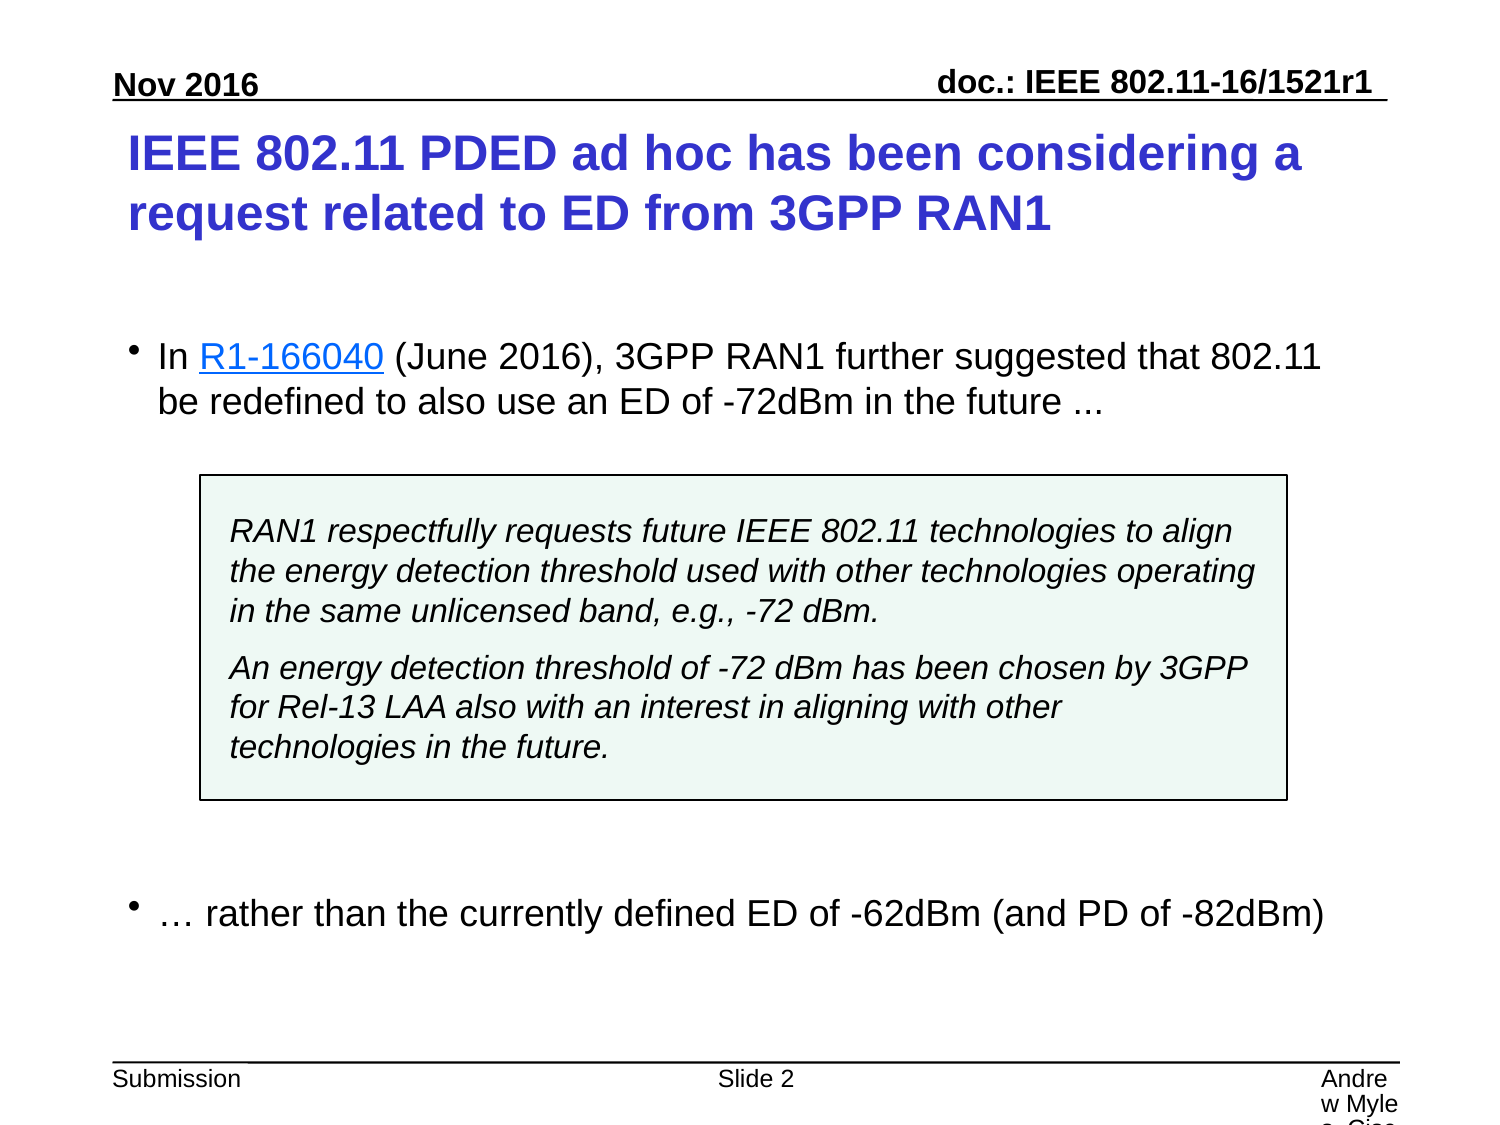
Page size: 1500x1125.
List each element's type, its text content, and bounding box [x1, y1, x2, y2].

text_box RAN1 respectfully requests future IEEE 802.11 technologies to align the energy detection threshold used with other technologies operating in the same unlicensed band, e.g., -72 dBm. An energy detection threshold of -72 dBm has been chosen by 3GPP for Rel-13 LAA also with an interest in aligning with other technologies in the future. [200, 474, 1288, 800]
footer Andrew Myles, Cisco [1320, 1061, 1402, 1093]
title IEEE 802.11 PDED ad hoc has been considering a request related to ED from 3GPP RAN1 [112, 112, 1388, 288]
slide_number Slide 2 [709, 1061, 803, 1093]
list In R1-166040 (June 2016), 3GPP RAN1 further suggested that 802.11 be redefined to also use an ED of -72dBm in the future ... … rather than the currently defined ED of -62dBm (and PD of -82dBm) [112, 324, 1388, 1000]
